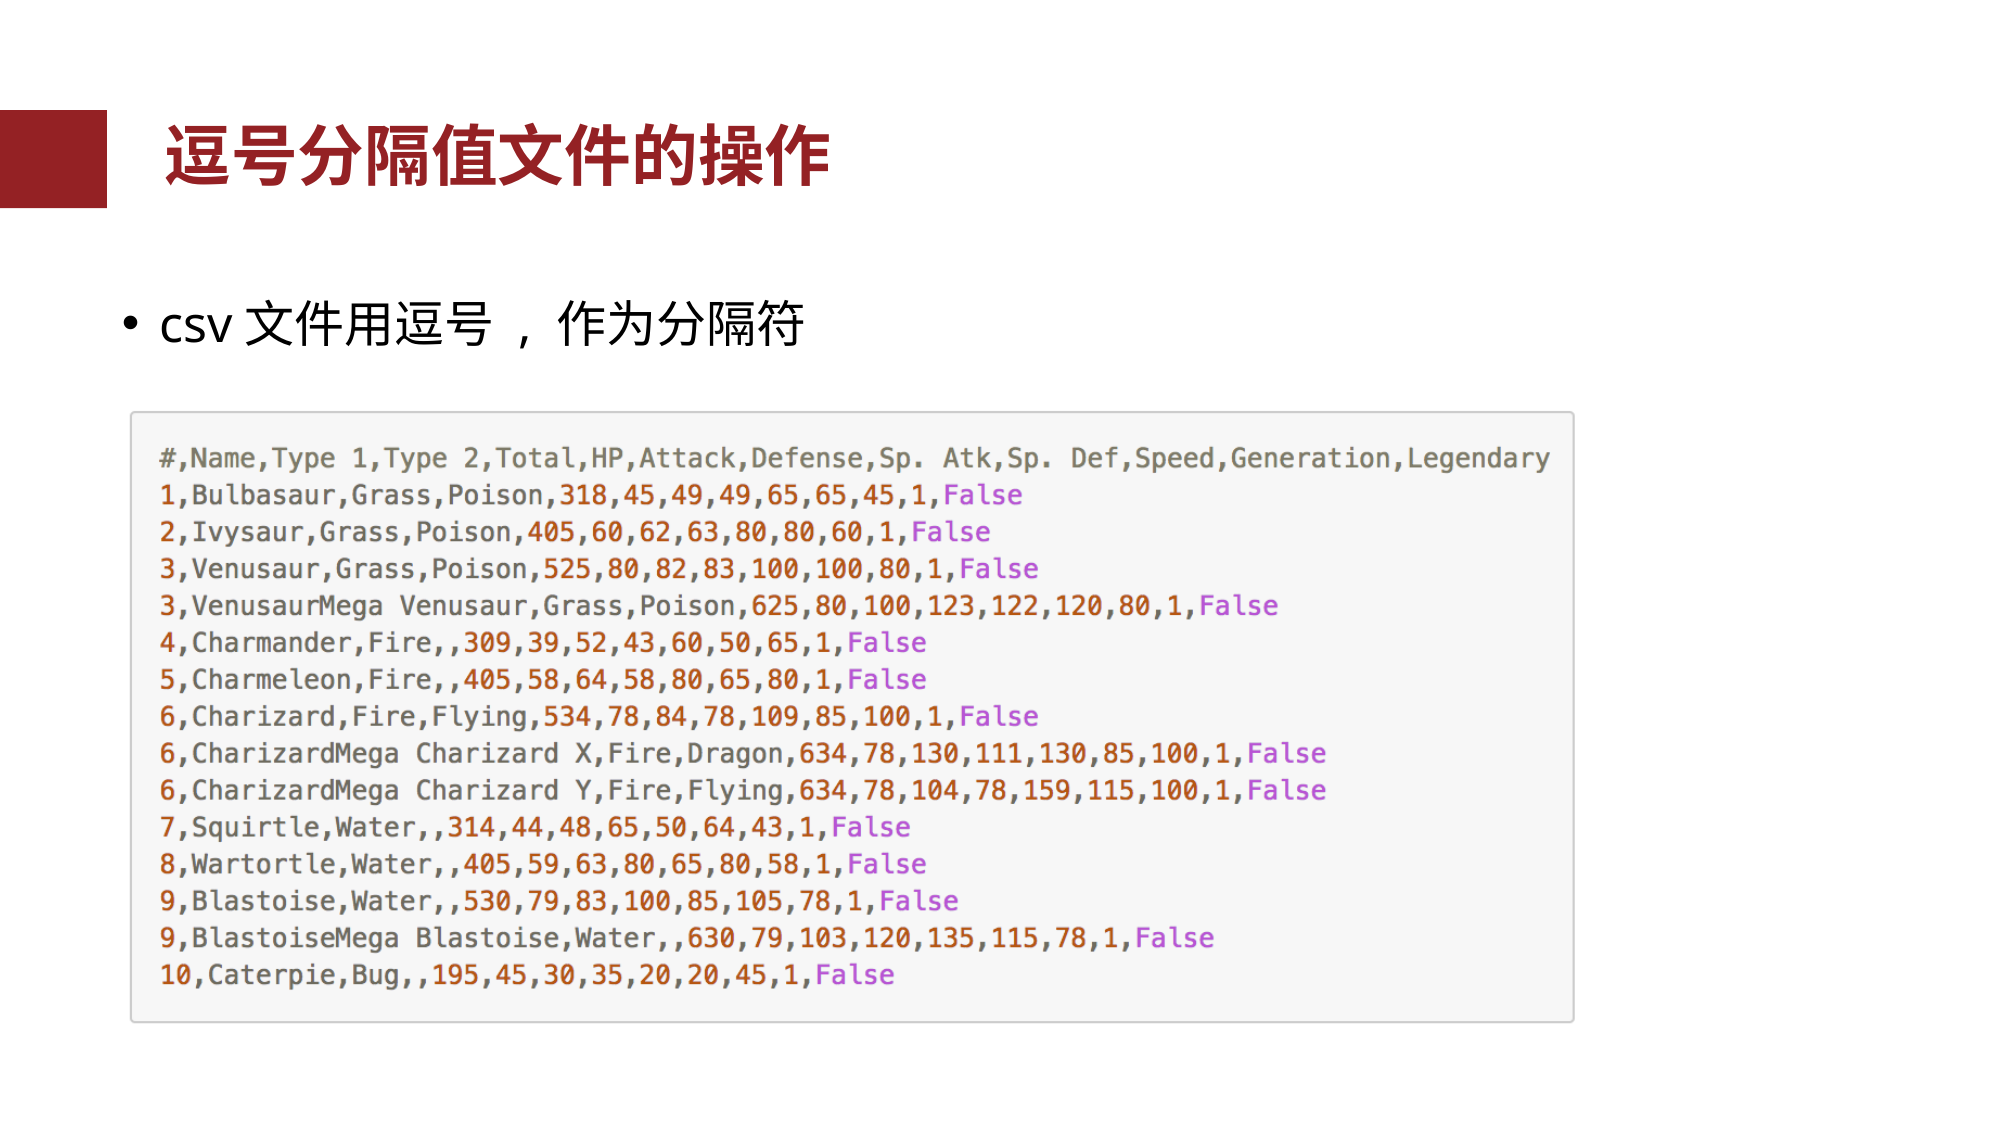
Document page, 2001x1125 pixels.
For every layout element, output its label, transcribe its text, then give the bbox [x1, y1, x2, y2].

text_box csv文件用逗号 , 作为分隔符 [106, 255, 1922, 1125]
text_box [0, 109, 108, 209]
text_box 逗号分隔值文件的操作 [149, 95, 1875, 224]
picture [106, 398, 1603, 1045]
